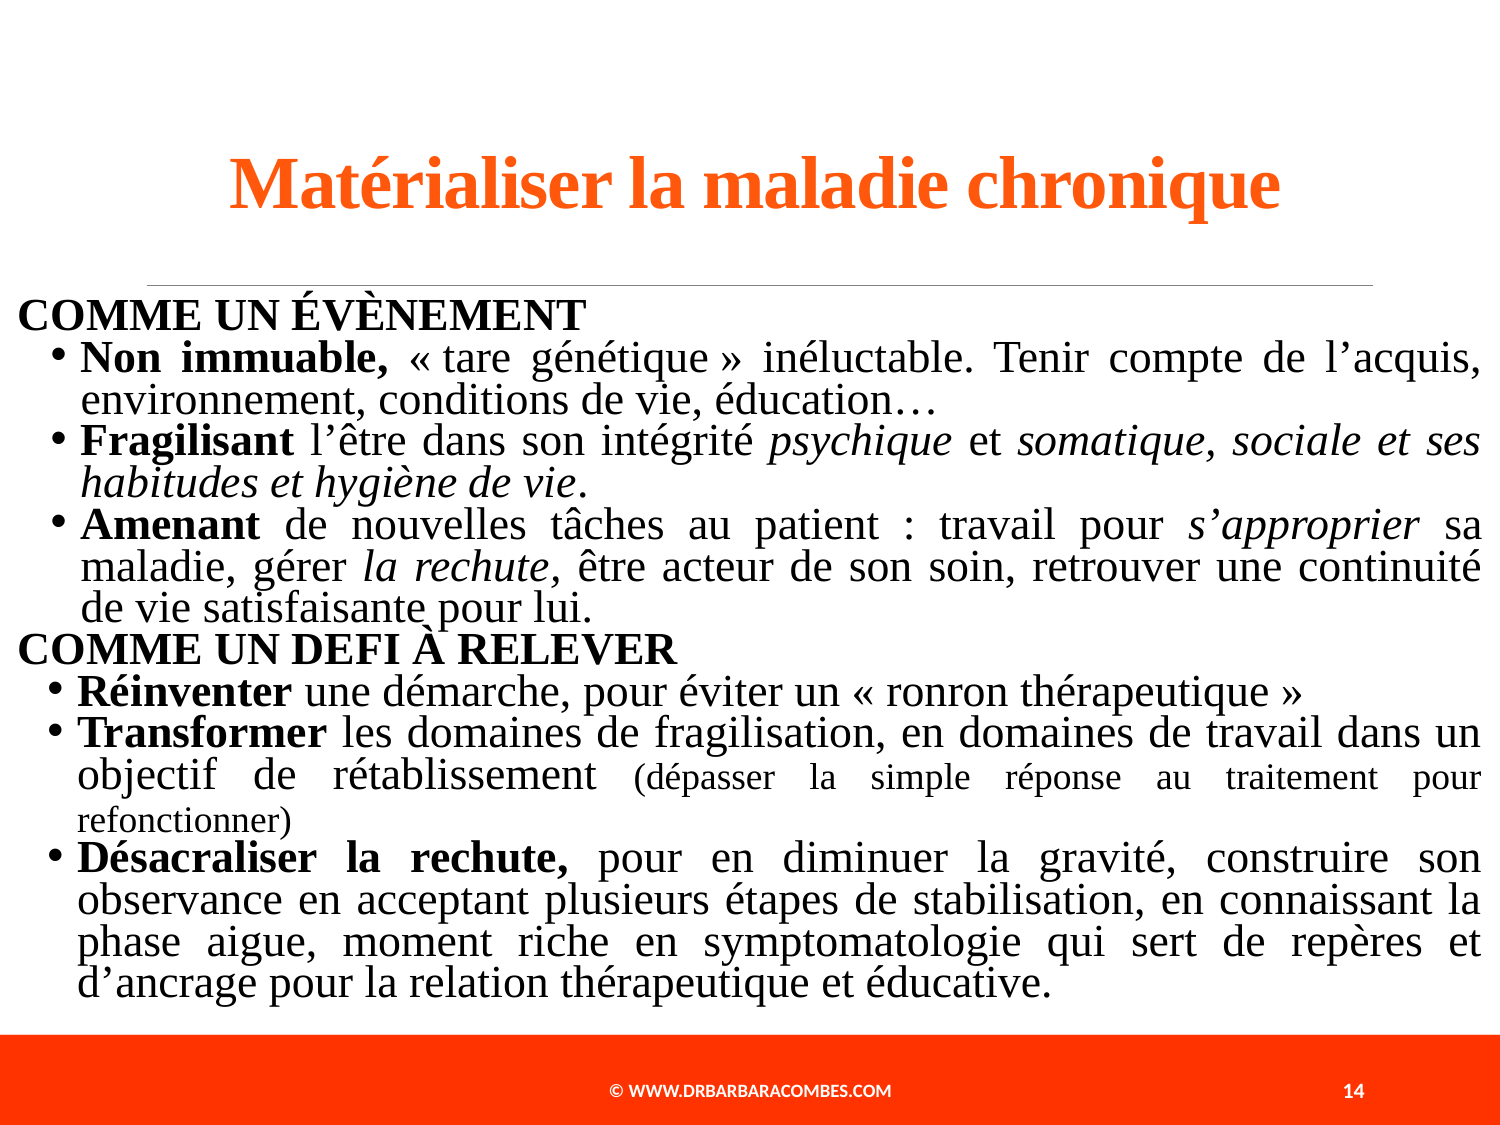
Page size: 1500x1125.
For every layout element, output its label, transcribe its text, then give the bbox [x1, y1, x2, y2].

list COMME UN ÉVÈNEMENT Non immuable, « tare génétique » inéluctable. Tenir compte de l’acquis, environnement, conditions de vie, éducation… Fragilisant l’être dans son intégrité psychique et somatique, sociale et ses habitudes et hygiène de vie. Amenant de nouvelles tâches au patient : travail pour s’approprier sa maladie, gérer la rechute, être acteur de son soin, retrouver une continuité de vie satisfaisante pour lui. COMME UN DEFI À RELEVER Réinventer une démarche, pour éviter un « ronron thérapeutique » Transformer les domaines de fragilisation, en domaines de travail dans un objectif de rétablissement (dépasser la simple réponse au traitement pour refonctionner) Désacraliser la rechute, pour en diminuer la gravité, construire son observance en acceptant plusieurs étapes de stabilisation, en connaissant la phase aigue, moment riche en symptomatologie qui sert de repères et d’ancrage pour la relation thérapeutique et éducative. [17, 290, 1483, 1024]
title Matérialiser la maladie chronique [53, 30, 1459, 232]
slide_number 14 [1218, 1059, 1380, 1120]
footer © www.drbarbaracombes.com [453, 1059, 1047, 1120]
